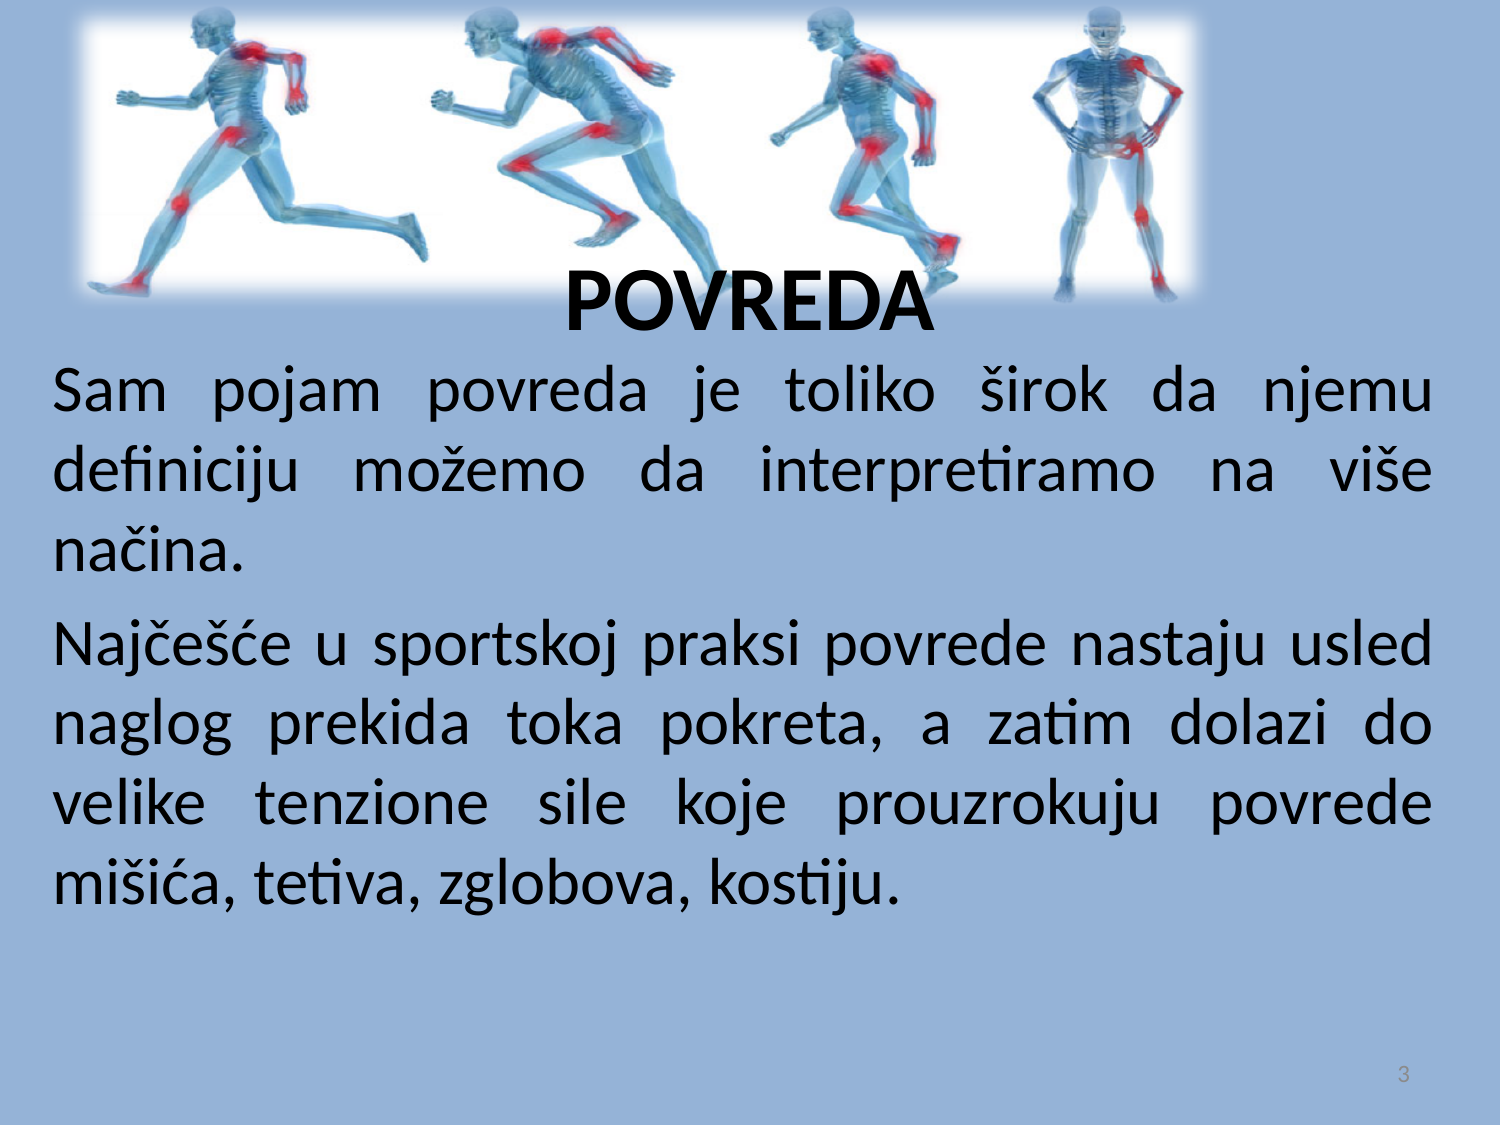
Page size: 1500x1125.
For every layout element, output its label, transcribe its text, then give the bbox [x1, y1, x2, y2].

title POVREDA [75, 200, 1425, 337]
slide_number 3 [1074, 1042, 1425, 1103]
picture [62, 0, 1213, 310]
list Sam pojam povreda je toliko širok da njemu definiciju možemo da interpretiramo na više načina. Najčešće u sportskoj praksi povrede nastaju usled naglog prekida toka pokreta, a zatim dolazi do velike tenzione sile koje prouzrokuju povrede mišića, tetiva, zglobova, kostiju. [37, 337, 1450, 1025]
